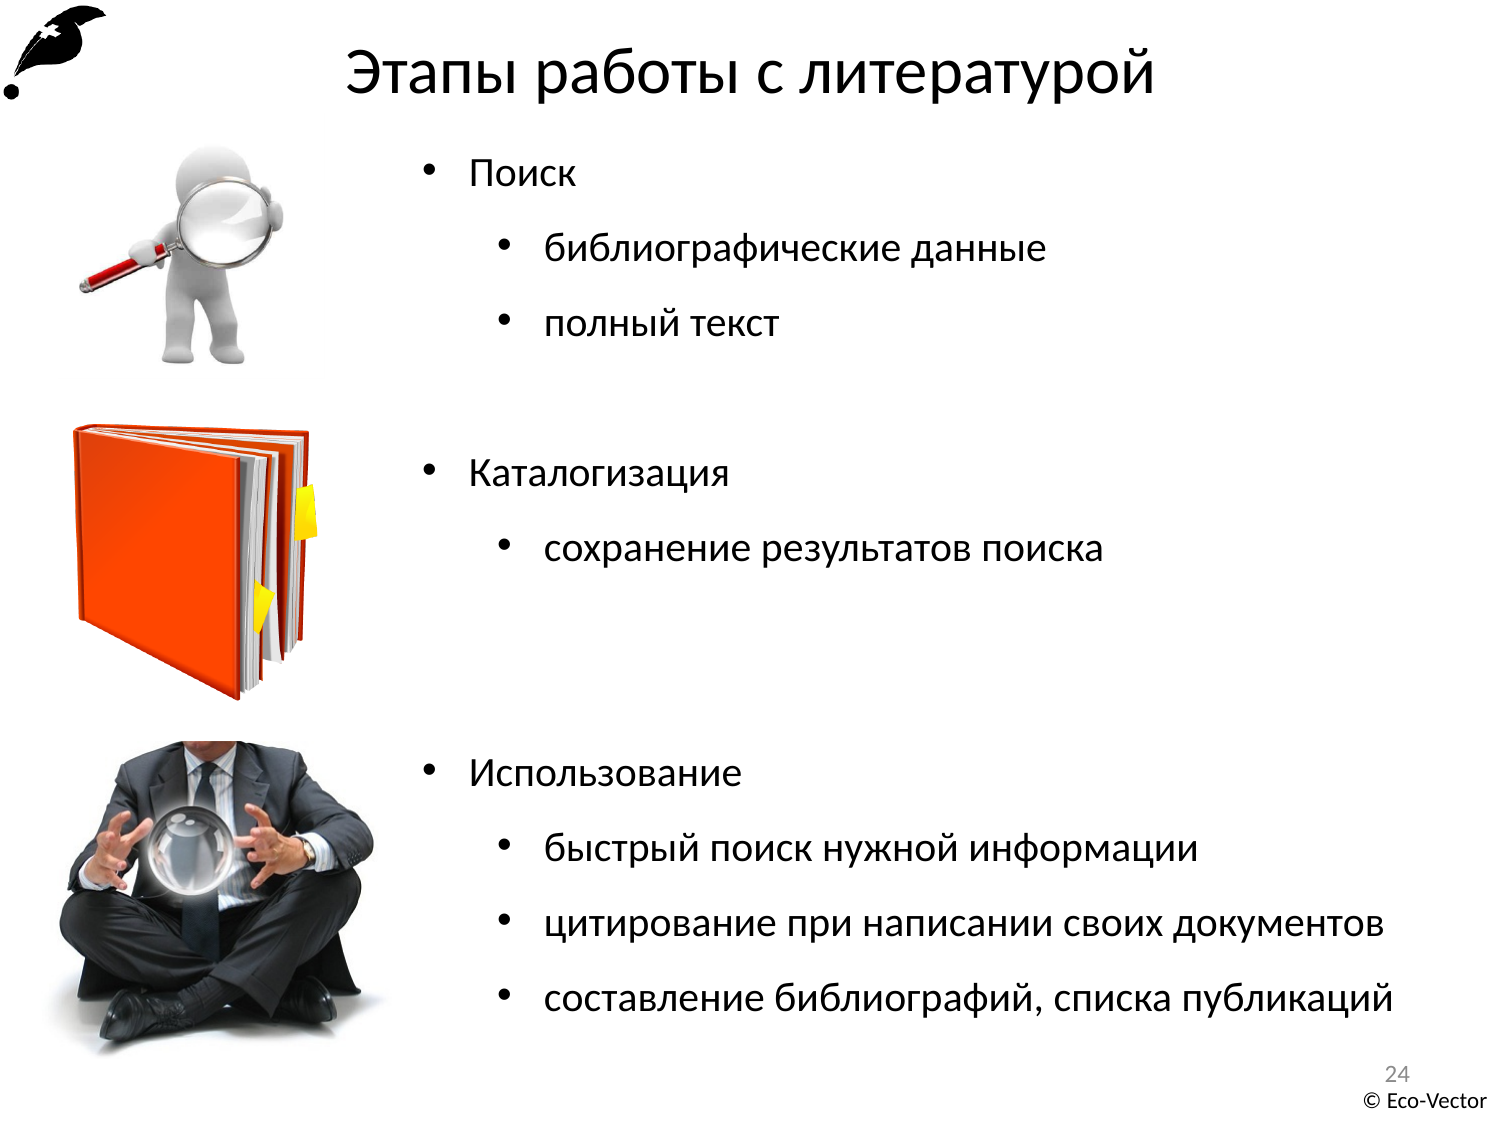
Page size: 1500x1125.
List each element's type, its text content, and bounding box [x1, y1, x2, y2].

title Этапы работы с литературой [112, 7, 1427, 126]
text_box © Eco-Vector [1222, 1078, 1500, 1121]
picture [57, 113, 326, 379]
text_box Поиск библиографические данные полный текст Каталогизация сохранение результатов поиска Использование быстрый поиск нужной информации цитирование при написании своих документов составление библиографий, списка публикаций [407, 137, 1447, 1102]
picture [41, 741, 393, 1059]
picture [41, 408, 349, 717]
picture [0, 0, 115, 102]
